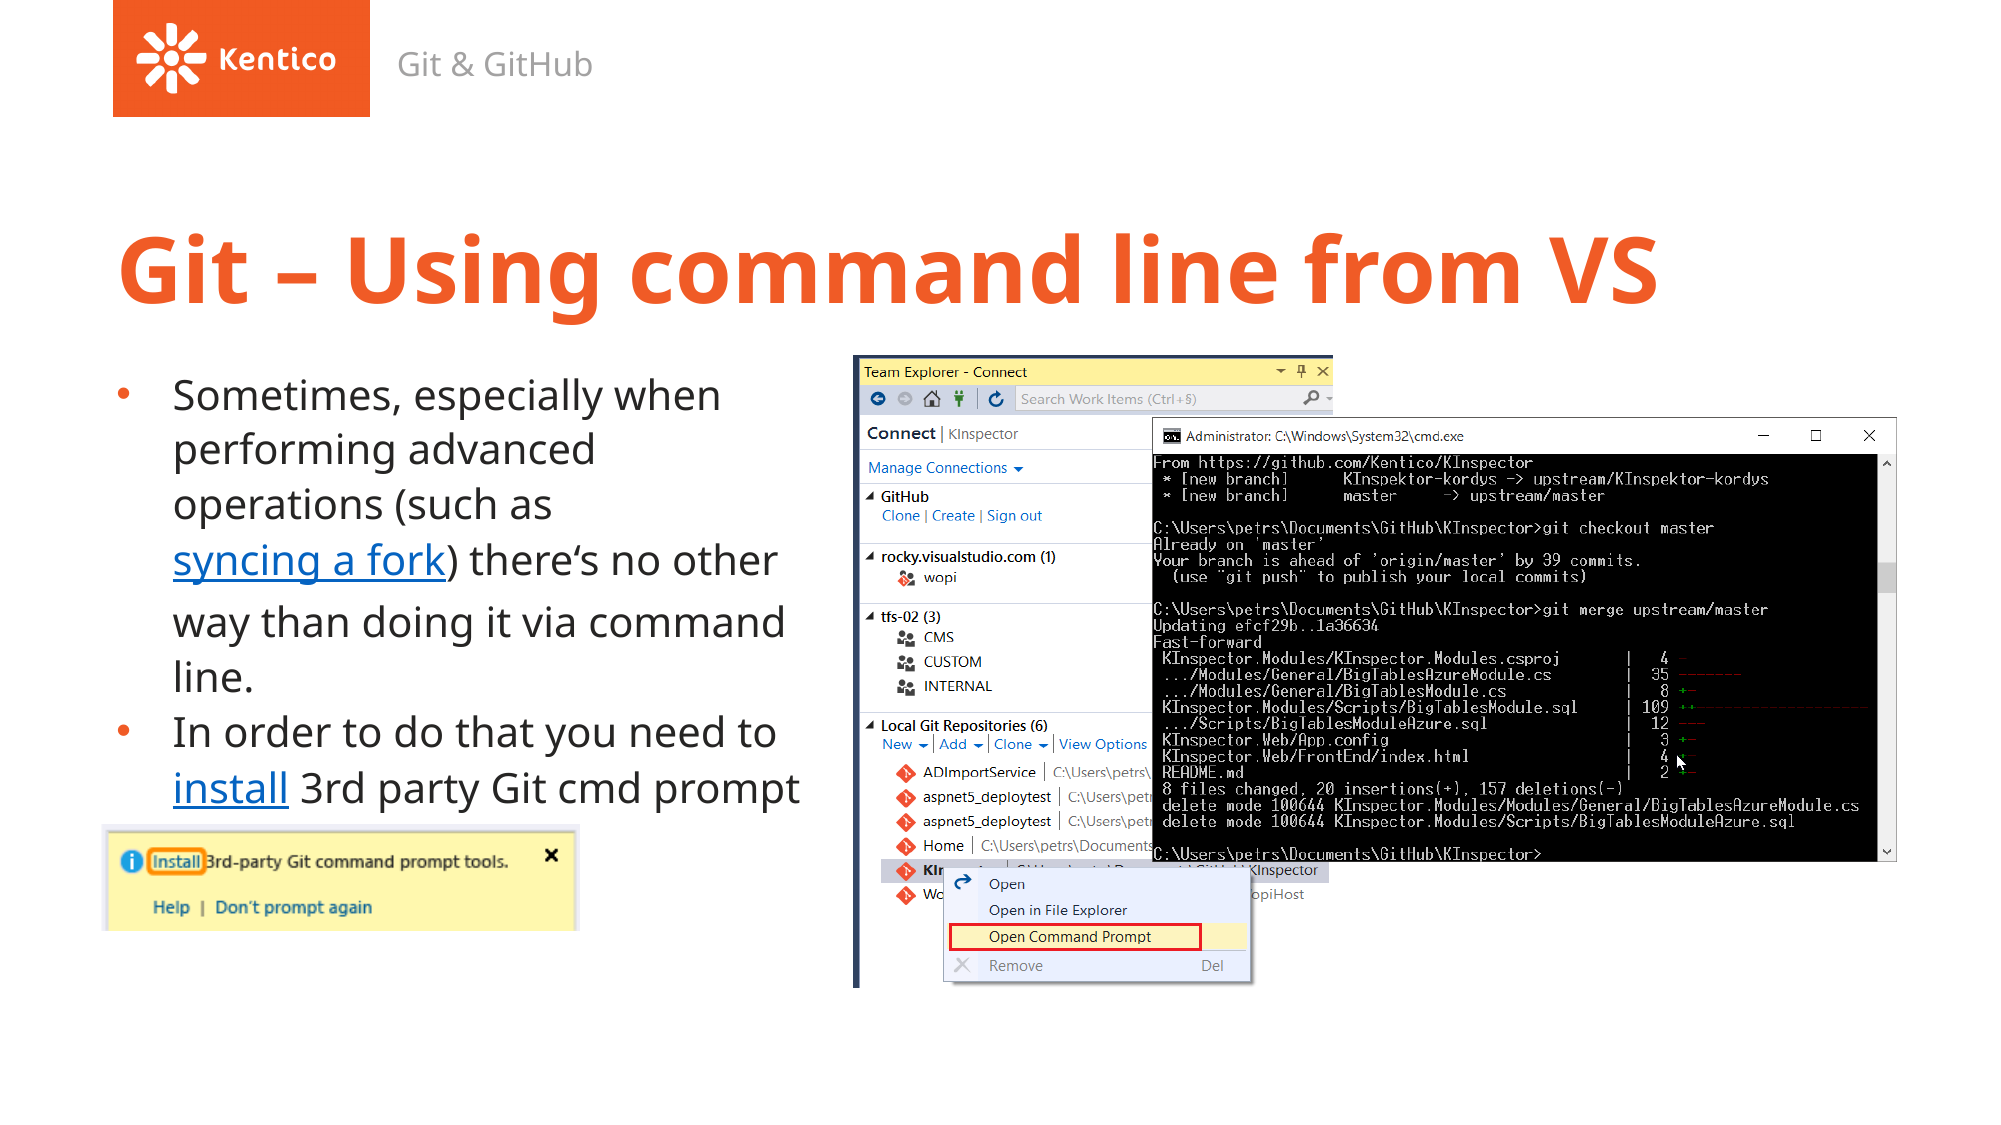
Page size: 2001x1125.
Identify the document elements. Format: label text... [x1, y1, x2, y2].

picture [113, 0, 370, 117]
title Git – Using command line from VS [101, 221, 1897, 327]
list Sometimes, especially when performing advanced operations (such as syncing a fork) there‘s no other way than doing it via command line. In order to do that you need to install 3rd party Git cmd prompt tools. [101, 355, 816, 1049]
list Git & GitHub [381, 31, 1897, 91]
picture [853, 355, 1897, 988]
picture [101, 824, 580, 931]
